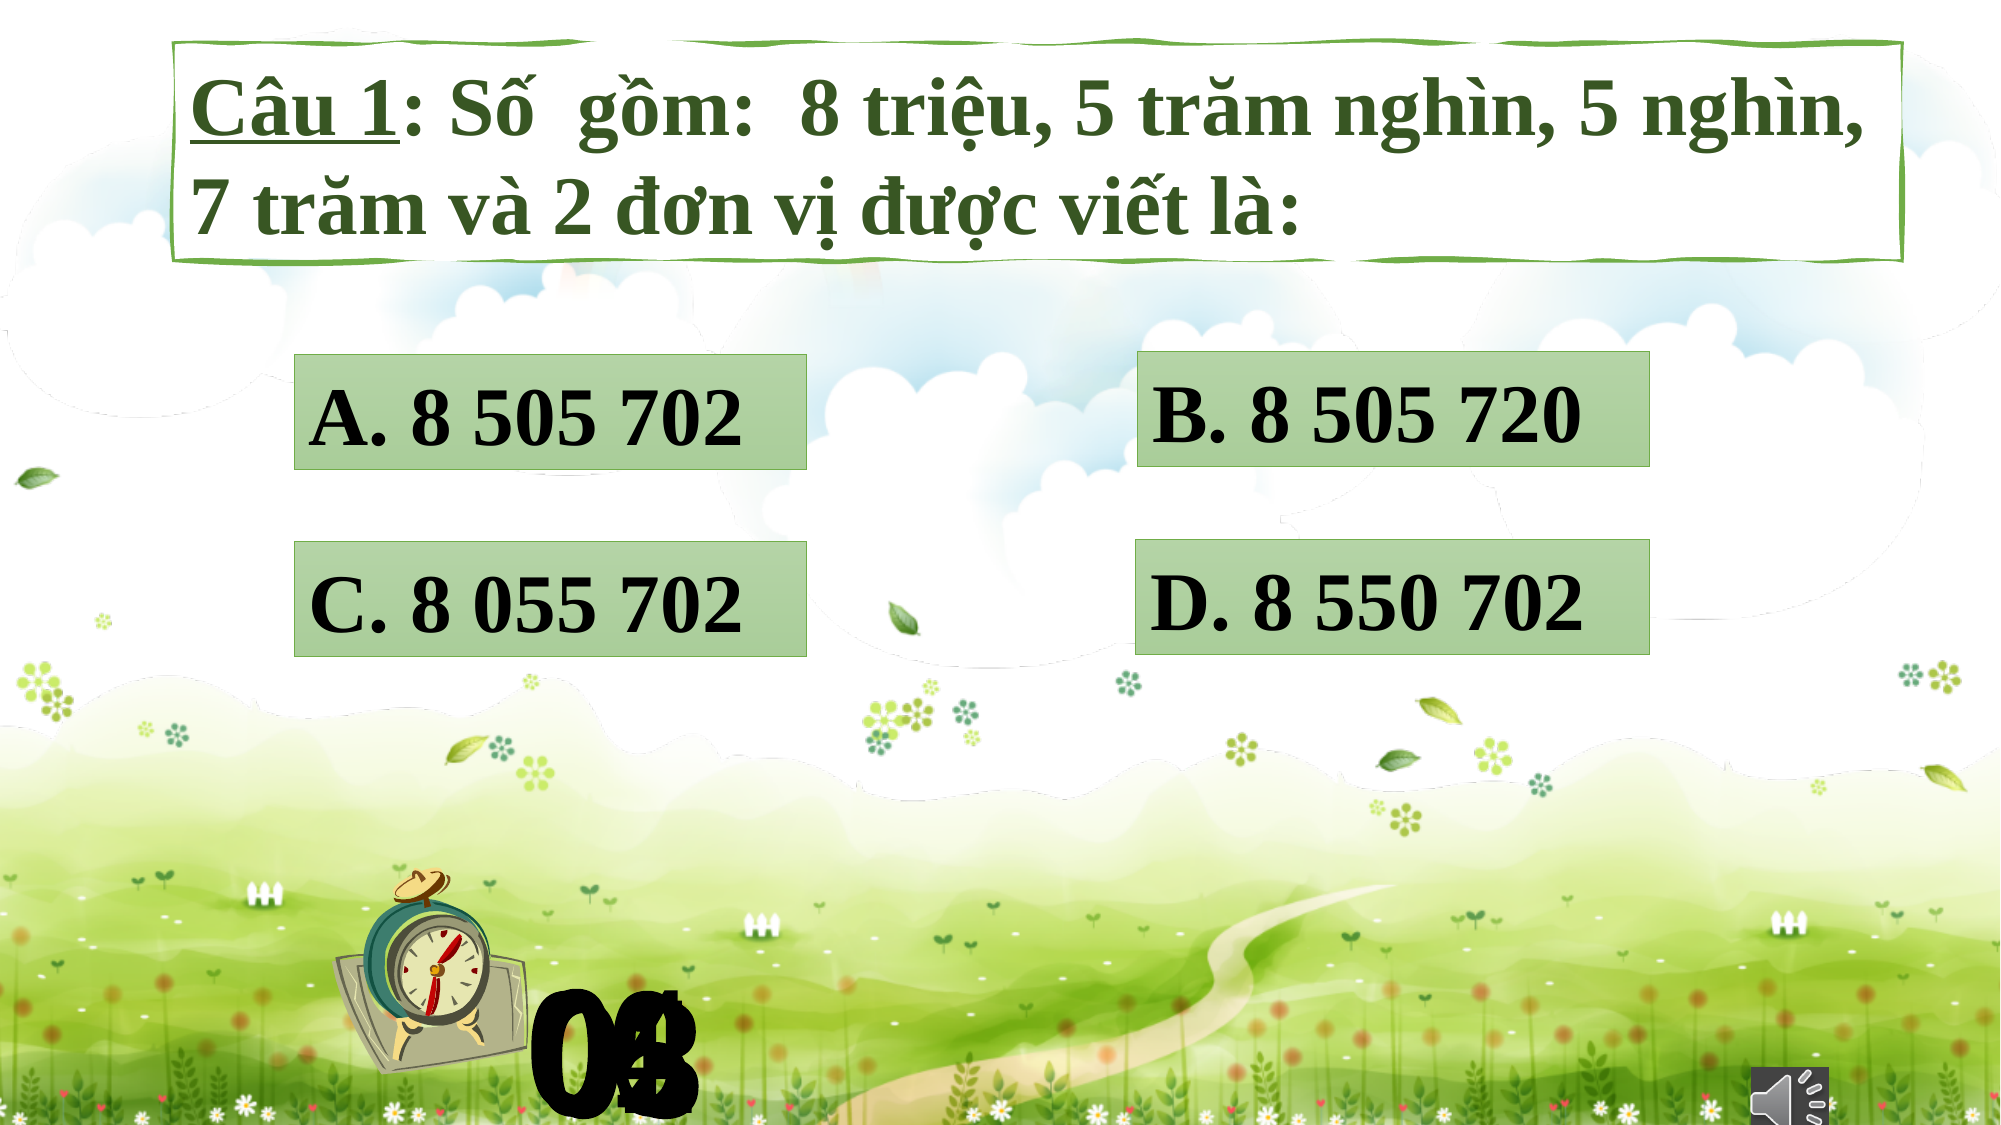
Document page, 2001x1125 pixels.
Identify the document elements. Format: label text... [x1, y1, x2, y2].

text_box D. 8 550 702 [1135, 539, 1650, 655]
text_box C. 8 055 702 [294, 541, 807, 657]
text_box A. 8 505 702 [294, 354, 807, 470]
picture [0, 27, 2001, 1125]
text_box B. 8 505 720 [1137, 351, 1650, 467]
text_box Câu 1: Số gồm: 8 triệu, 5 trăm nghìn, 5 nghìn, 7 trăm và 2 đơn vị được viết là: [171, 39, 1904, 265]
